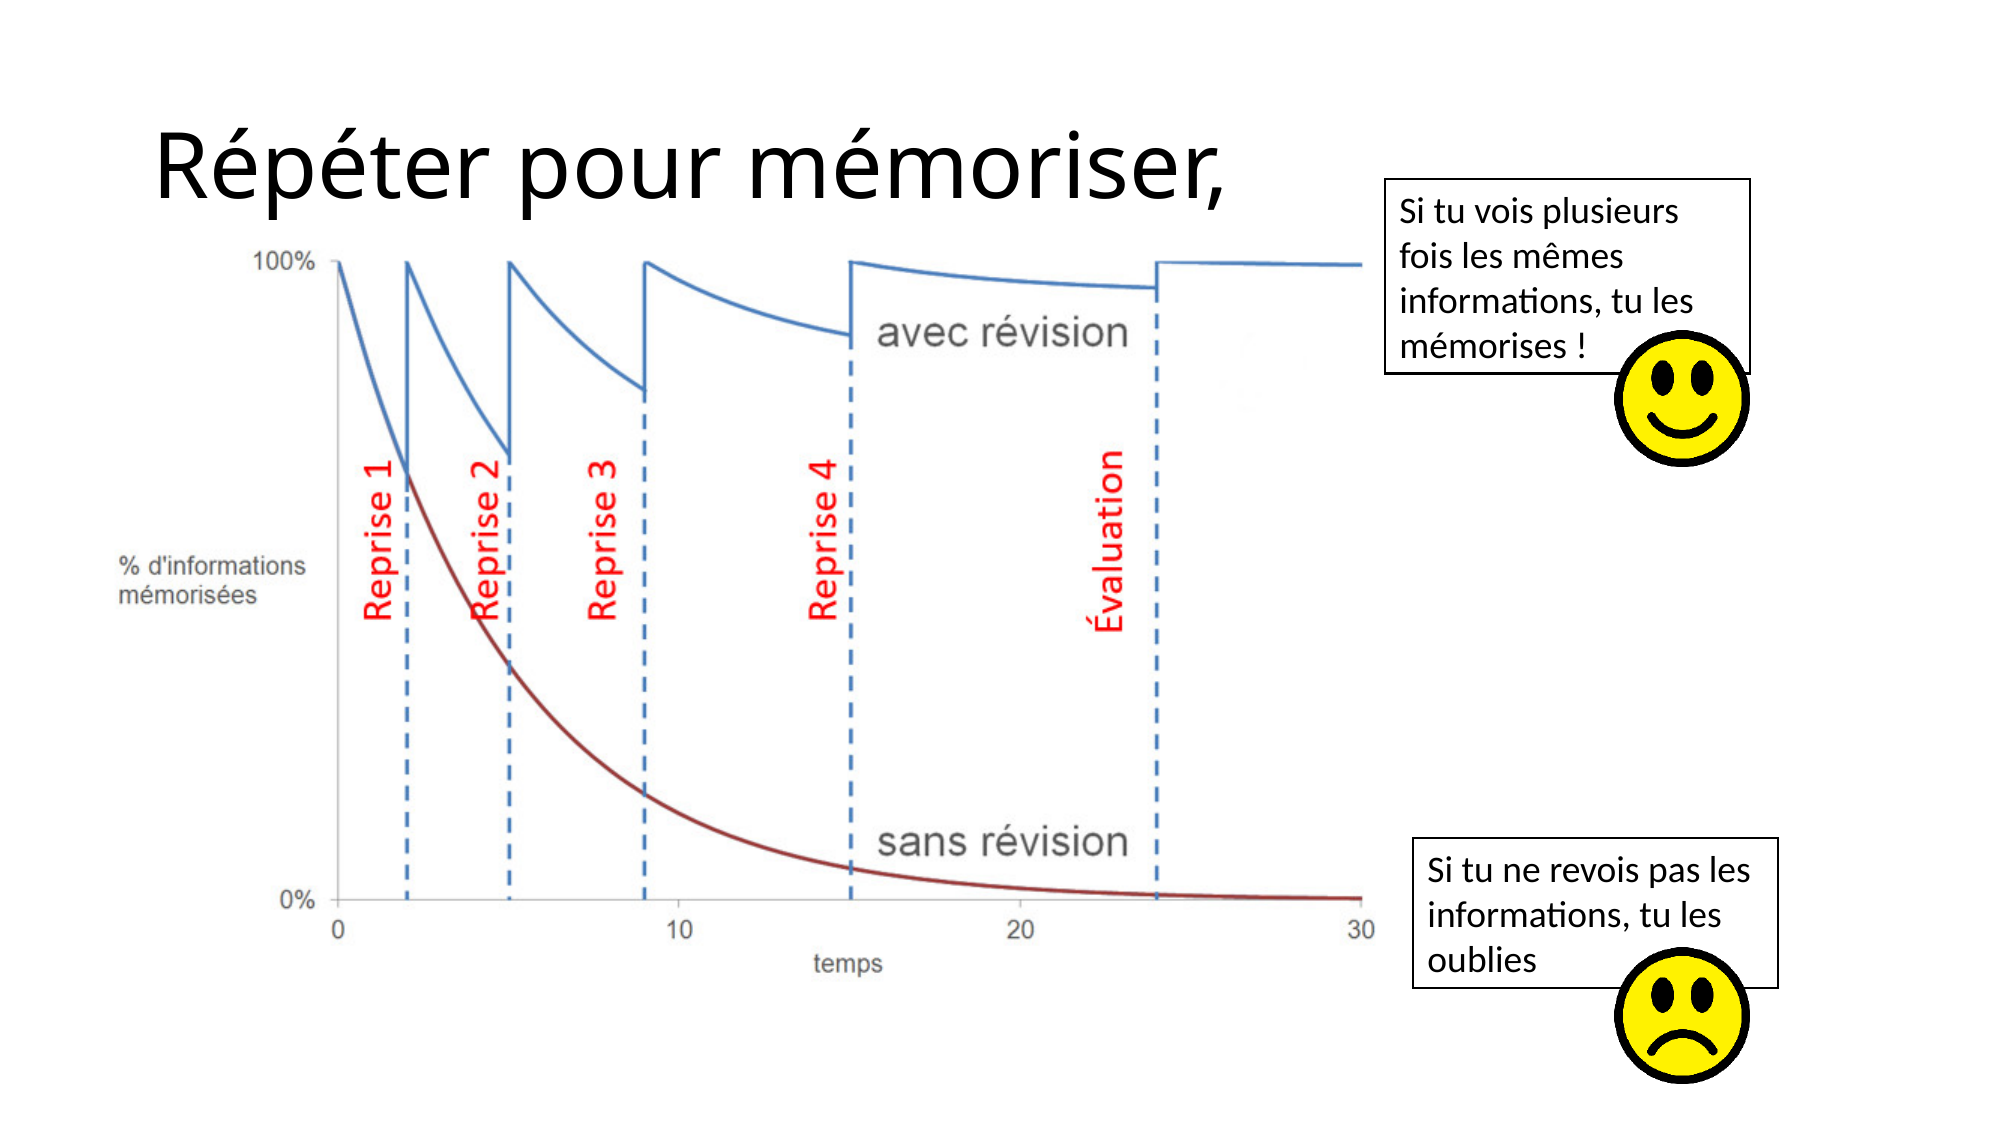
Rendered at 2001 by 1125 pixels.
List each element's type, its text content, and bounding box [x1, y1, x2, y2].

picture [1614, 947, 1751, 1084]
title Répéter pour mémoriser, [137, 59, 1863, 278]
text_box Si tu ne revois pas les informations, tu les oublies [1412, 837, 1779, 989]
picture [1614, 330, 1751, 467]
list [103, 237, 1385, 991]
text_box Si tu vois plusieurs fois les mêmes informations, tu les mémorises ! [1384, 178, 1751, 375]
